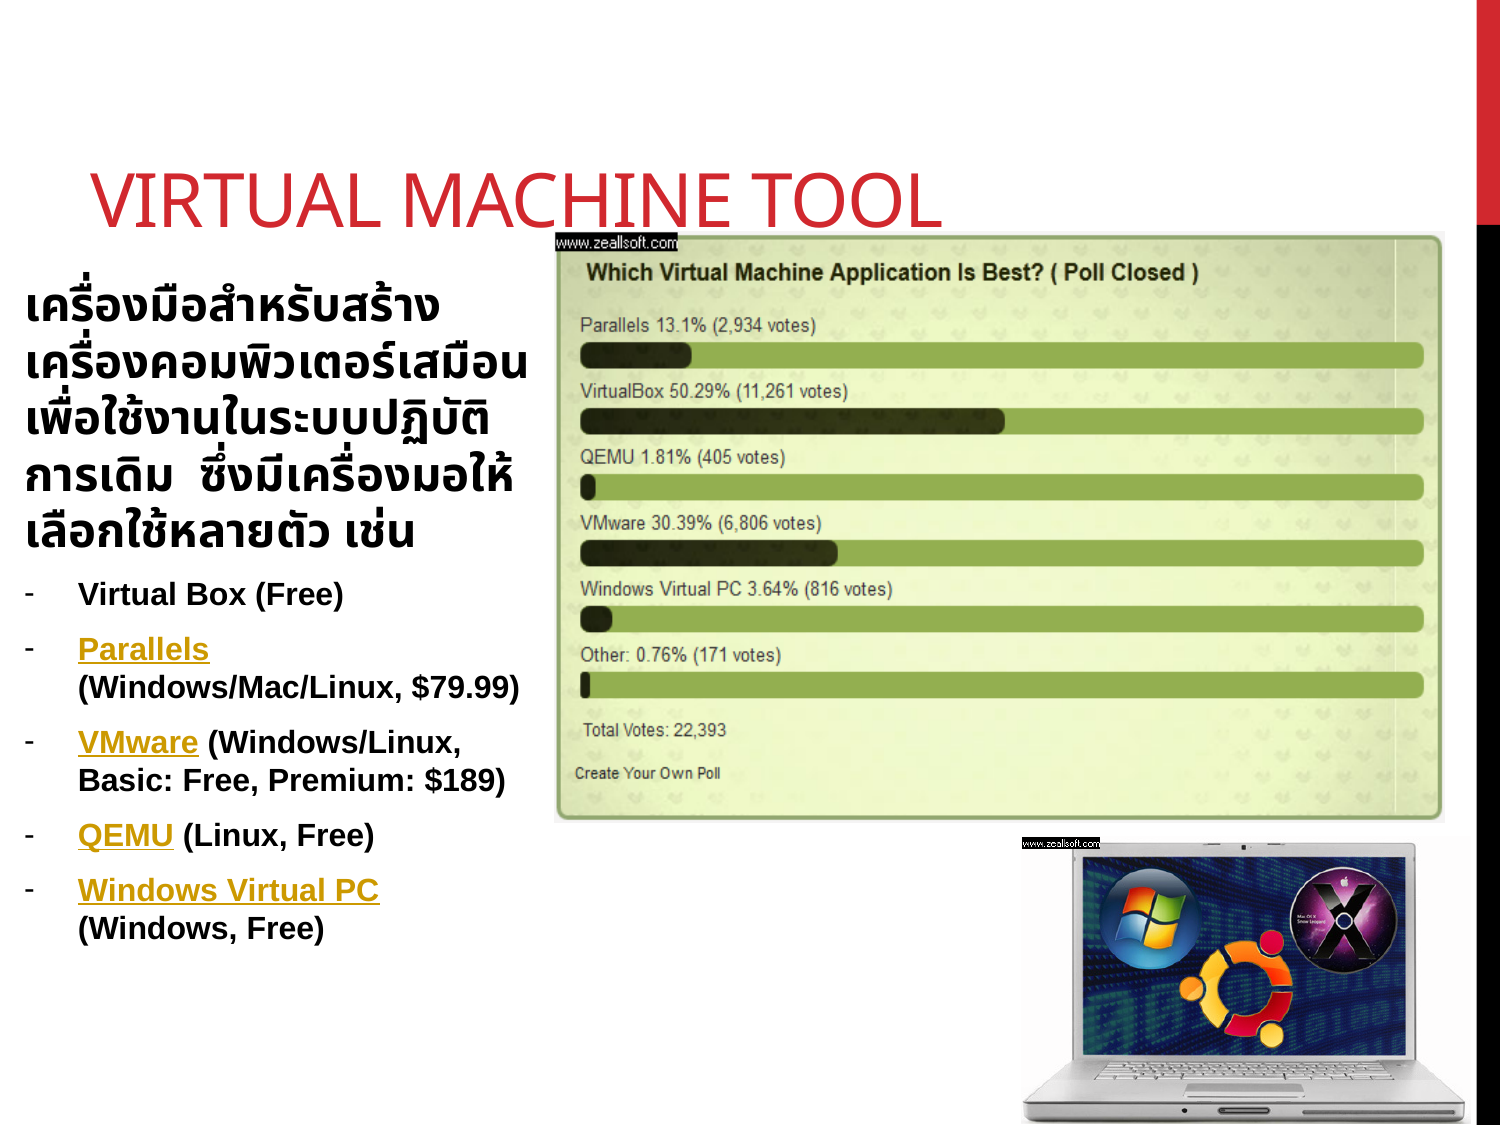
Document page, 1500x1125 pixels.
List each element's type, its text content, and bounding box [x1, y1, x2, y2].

picture [1021, 836, 1471, 1124]
title Virtual machine tool [75, 25, 1025, 250]
picture [553, 231, 1445, 823]
list เครื่องมือสำหรับสร้างเครื่องคอมพิวเตอร์เสมือน เพื่อใช้งานในระบบปฏิบัติการเดิม ซึ่งมีเครื่องมอให้เลือกใช้หลายตัว เช่น Virtual Box (Free) Parallels (Windows/Mac/Linux, $79.99) VMware (Windows/Linux, Basic: Free, Premium: $189) QEMU (Linux, Free) Windows Virtual PC (Windows, Free) [9, 267, 550, 1010]
